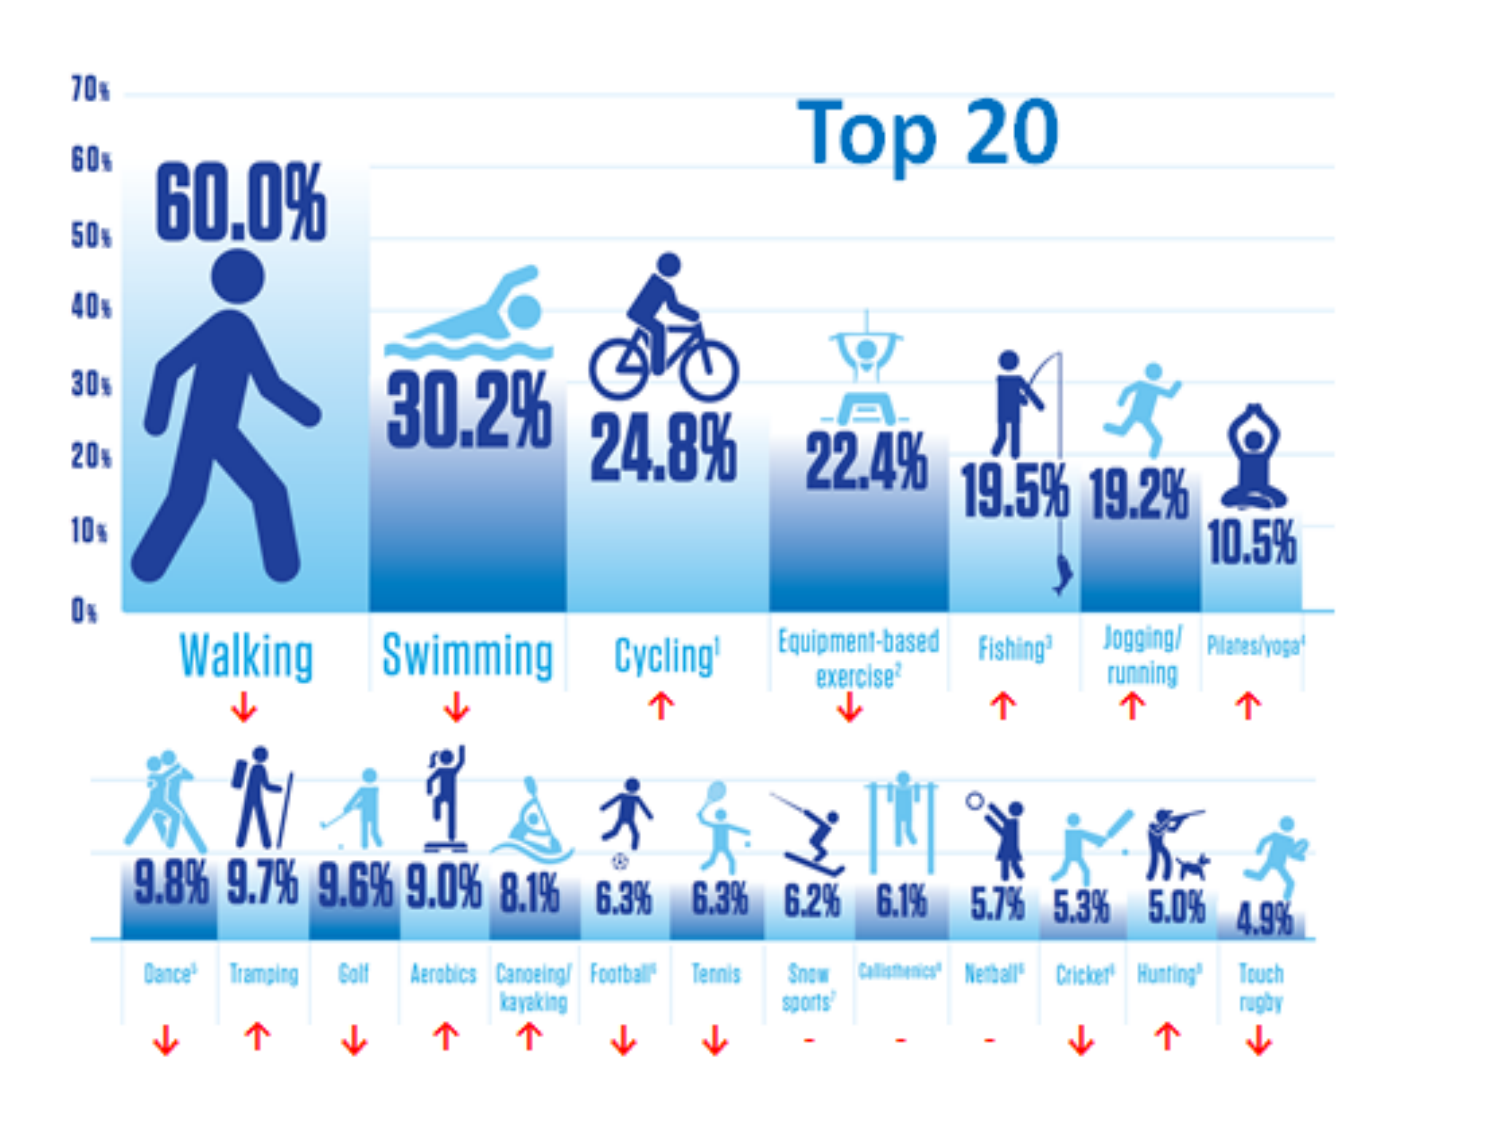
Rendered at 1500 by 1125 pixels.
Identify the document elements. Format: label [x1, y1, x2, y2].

list [0, 54, 1400, 1071]
